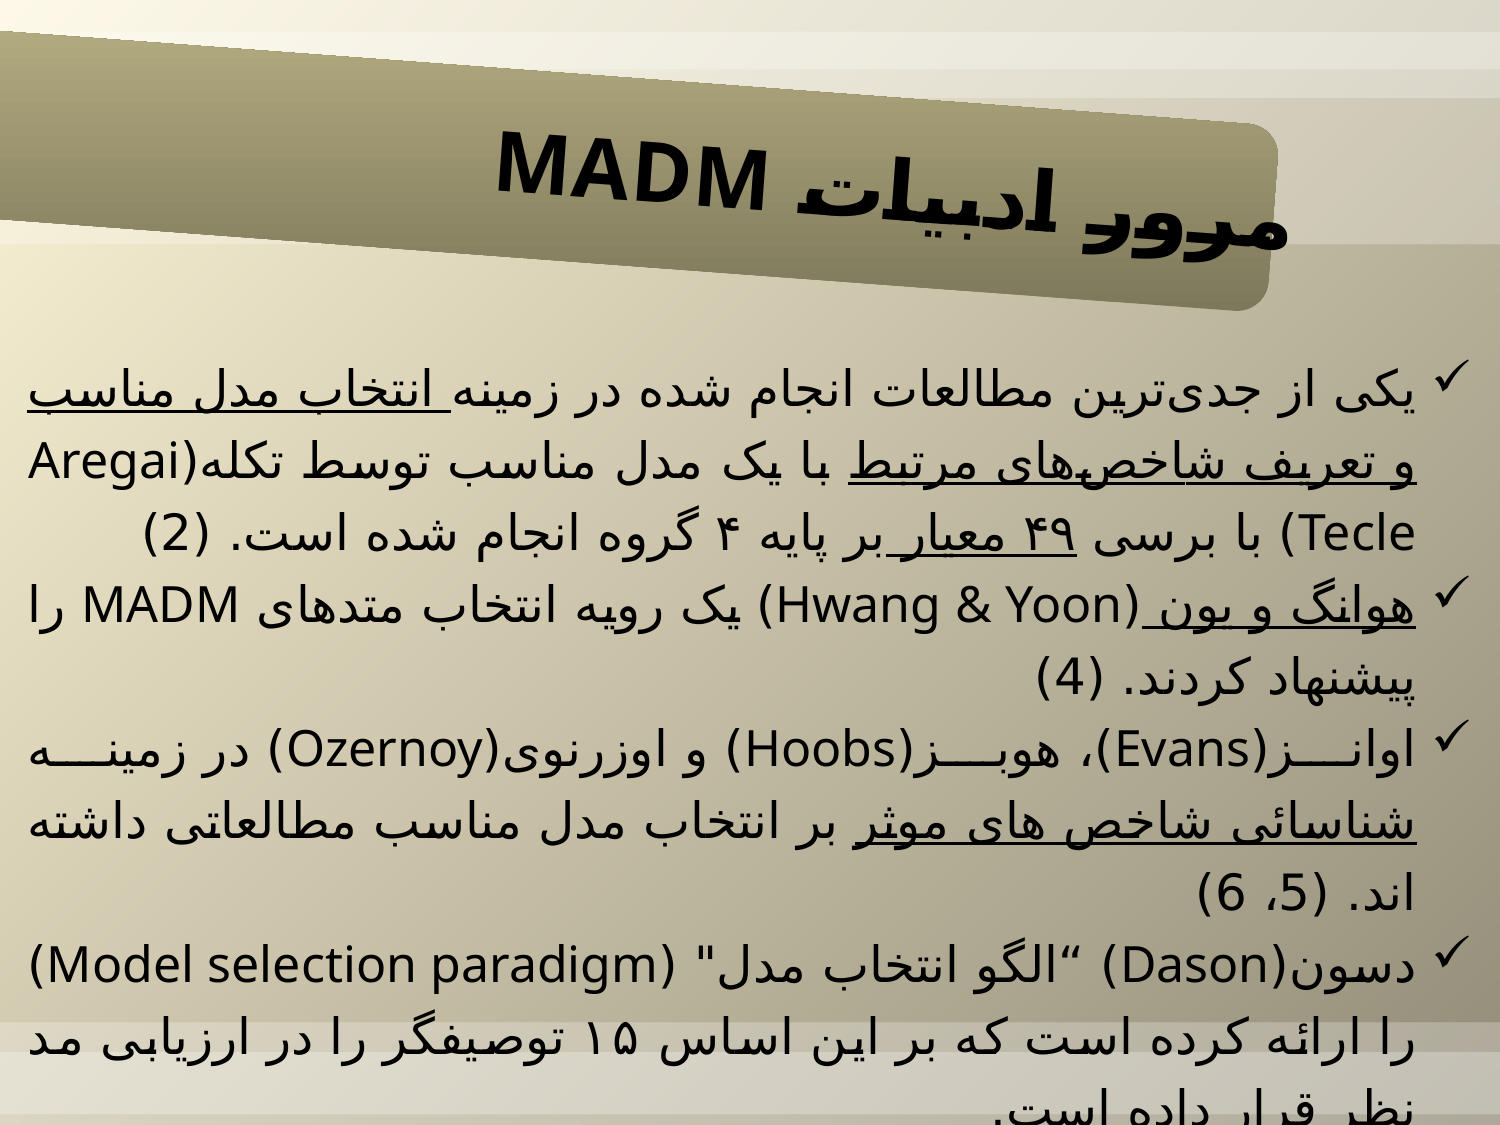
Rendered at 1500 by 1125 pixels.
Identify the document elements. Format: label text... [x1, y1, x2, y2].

text_box یکی‌ از جدی‌ترین مطالعات انجام شده در زمینه انتخاب مدل مناسب و تعریف شاخص‌های مرتبط با یک مدل مناسب توسط تکله(Aregai Tecle) با برسی‌ ۴۹ معیار بر پایه ۴ گروه انجام شده است. (2) هوانگ و یون (Hwang & Yoon) یک رویه انتخاب متد‌های MADM را پیشنهاد کردند. (4) اوانز(Evans)، هوبز(Hoobs) و اوزرنوی(Ozernoy) در زمینه شناسائی شاخص های موثر بر انتخاب مدل مناسب مطالعاتی داشته اند. (5، 6) دسون(Dason) “الگو انتخاب مدل" (Model selection paradigm) را ارائه کرده است که بر این اساس ۱۵ توصیفگر را در ارزیابی مد نظر قرار داده است. [12, 337, 1488, 1125]
text_box مرور ادبیات MADM [247, 82, 1316, 276]
picture [0, 0, 1500, 1125]
